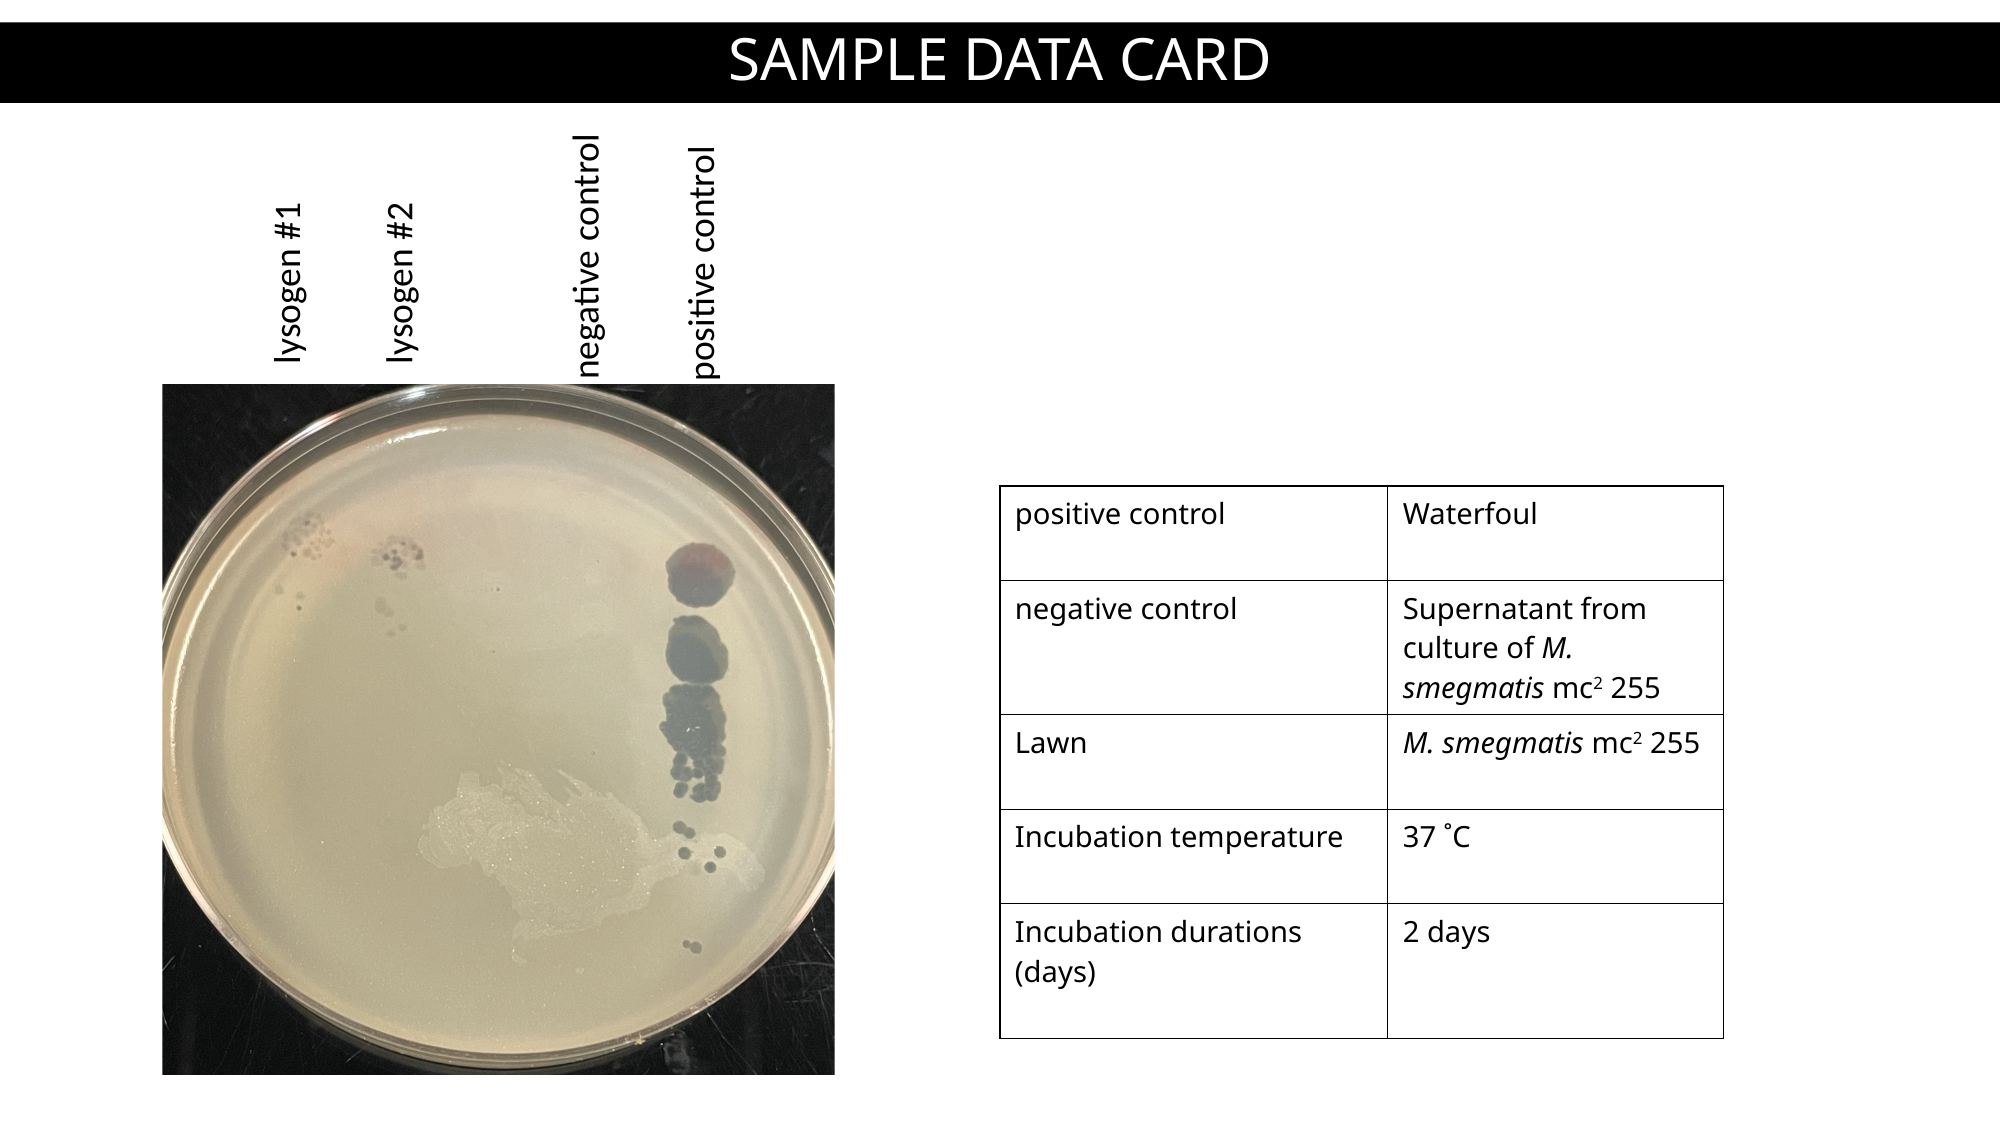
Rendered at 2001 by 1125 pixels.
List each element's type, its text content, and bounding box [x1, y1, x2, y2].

table_cell Supernatant from culture of M. smegmatis mc2 255 [1388, 581, 1723, 714]
table_header Waterfoul [1388, 487, 1723, 580]
table_header positive control [1001, 487, 1387, 580]
table_cell Lawn [1001, 715, 1387, 809]
table_cell negative control [1001, 581, 1387, 714]
text_box lysogen #2 [367, 187, 428, 379]
text_box lysogen #1 [255, 187, 315, 379]
text_box SAMPLE DATA CARD [0, 22, 2000, 103]
table_cell Incubation temperature [1001, 810, 1387, 903]
table_cell 2 days [1388, 904, 1723, 1038]
text_box positive control [669, 131, 729, 384]
table_cell 37 ˚C [1388, 810, 1723, 903]
table_cell M. smegmatis mc2 255 [1388, 715, 1723, 809]
text_box negative control [553, 119, 614, 384]
table_cell Incubation durations (days) [1001, 904, 1387, 1038]
picture [162, 384, 835, 1075]
